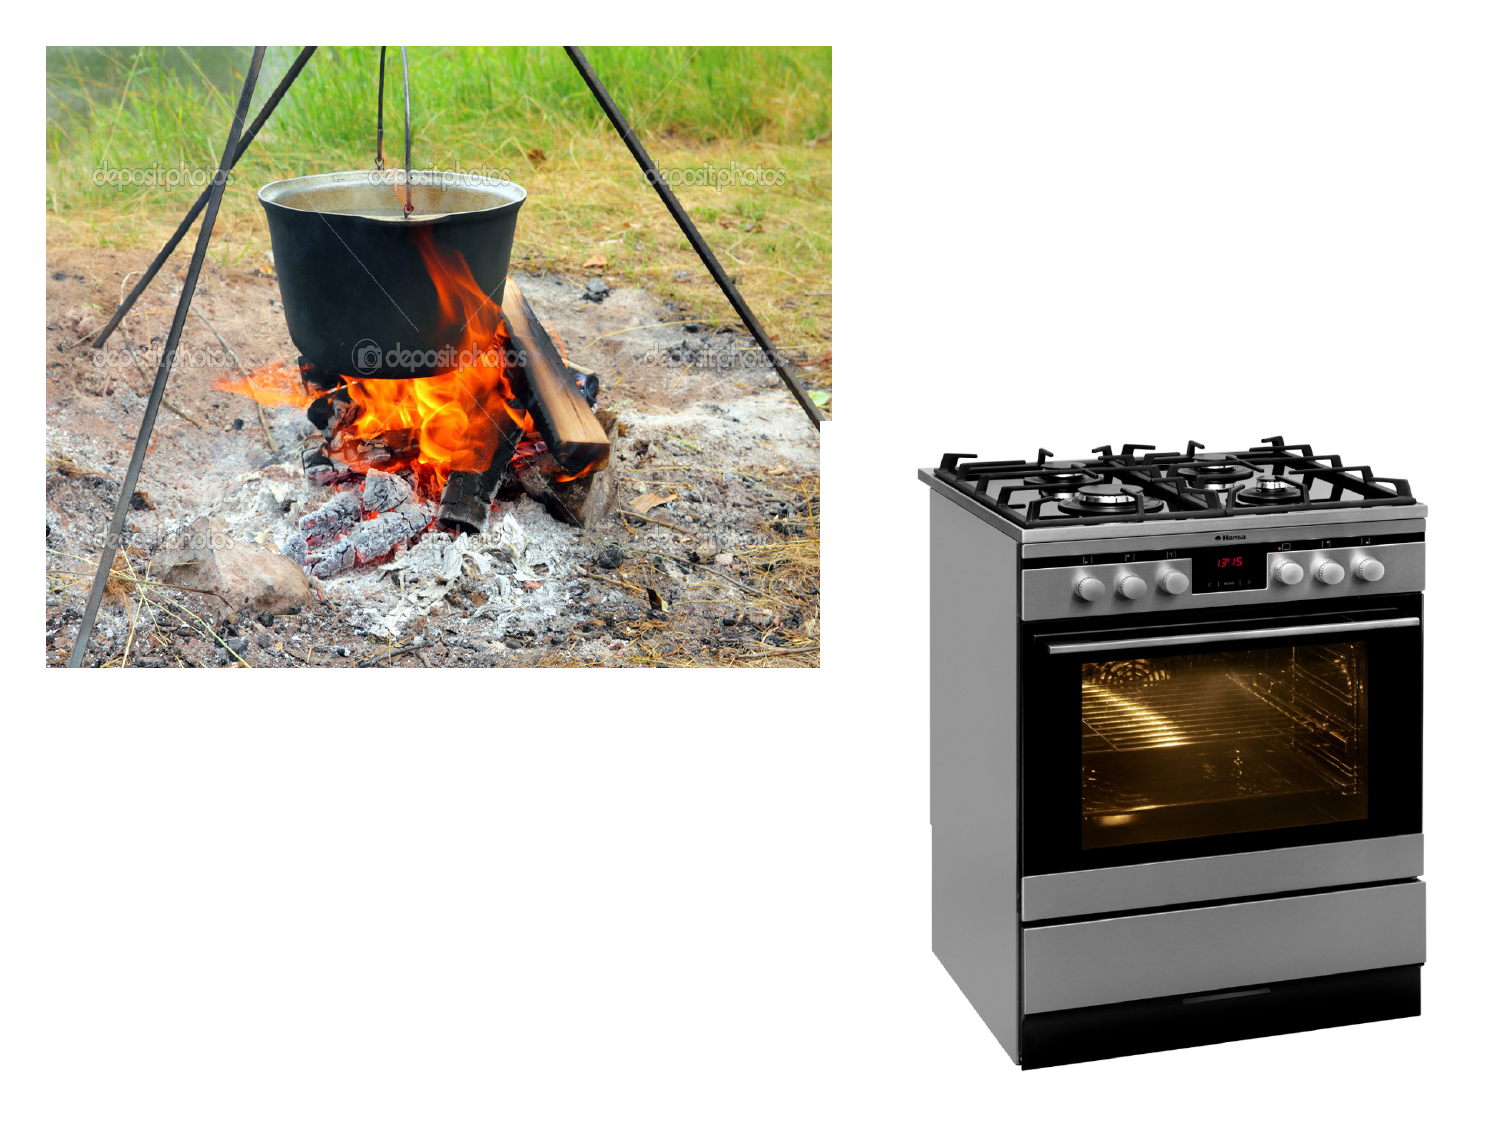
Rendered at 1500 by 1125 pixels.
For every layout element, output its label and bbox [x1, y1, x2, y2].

list [46, 46, 833, 669]
list [820, 421, 1500, 1085]
